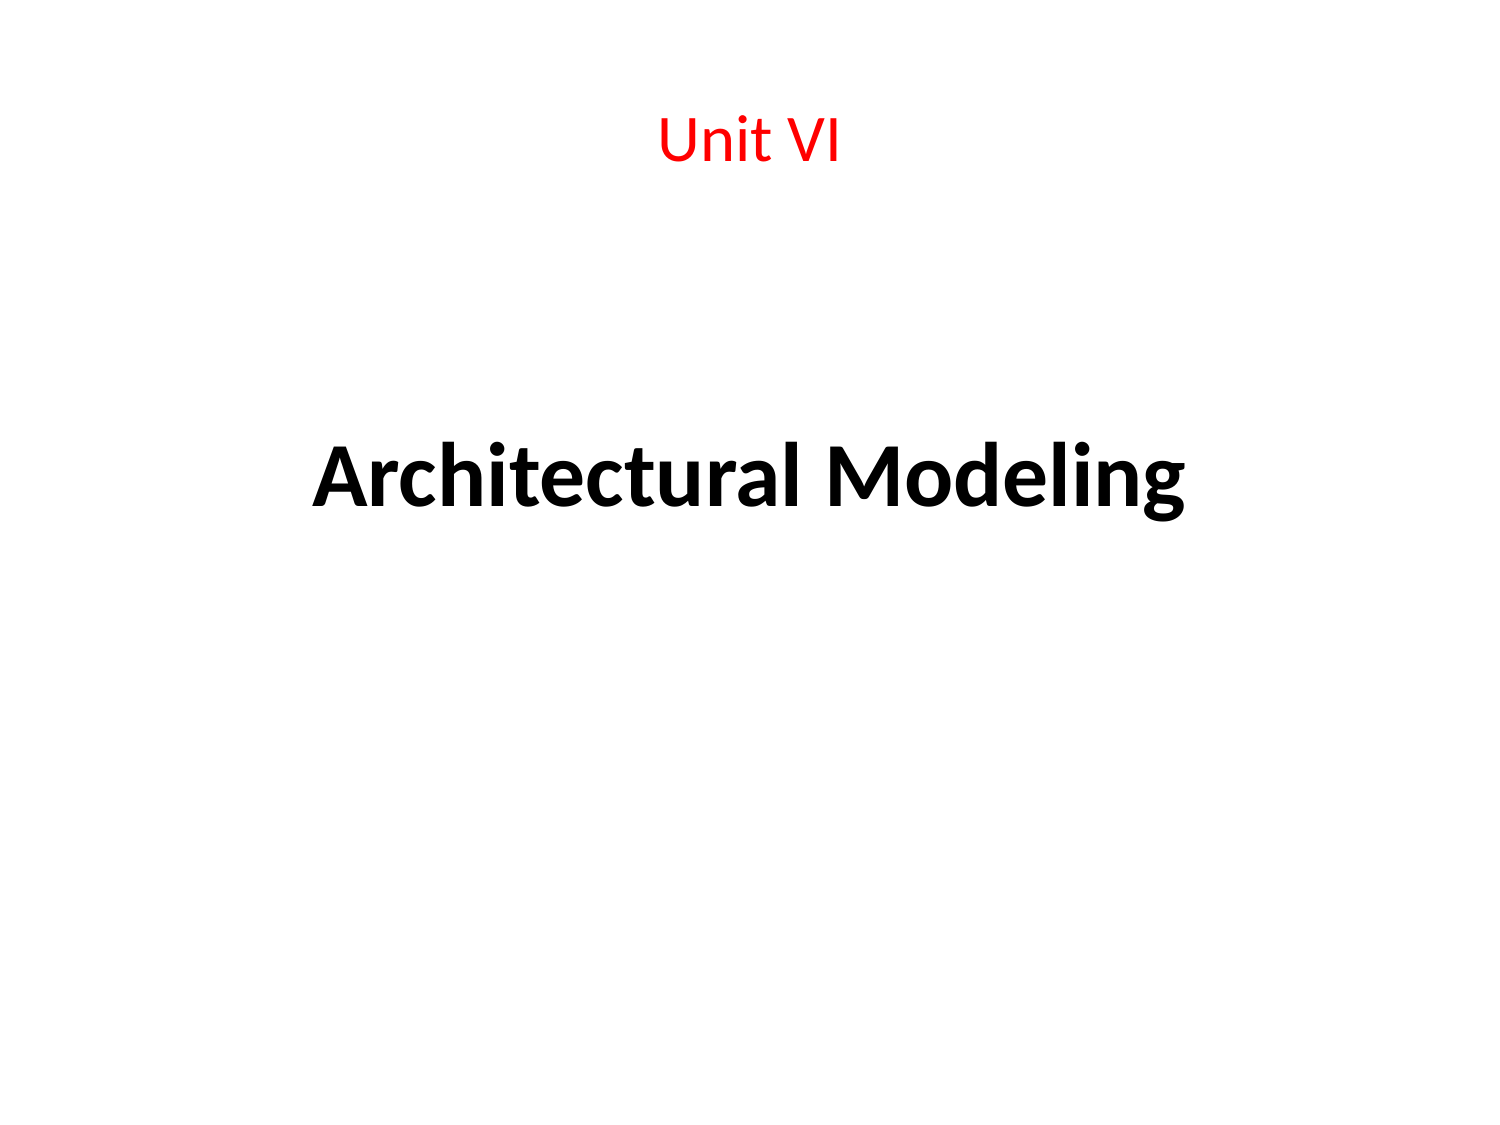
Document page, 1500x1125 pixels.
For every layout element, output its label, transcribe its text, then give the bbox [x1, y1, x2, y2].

title Architectural Modeling [112, 349, 1388, 591]
subtitle Unit VI [225, 87, 1275, 375]
